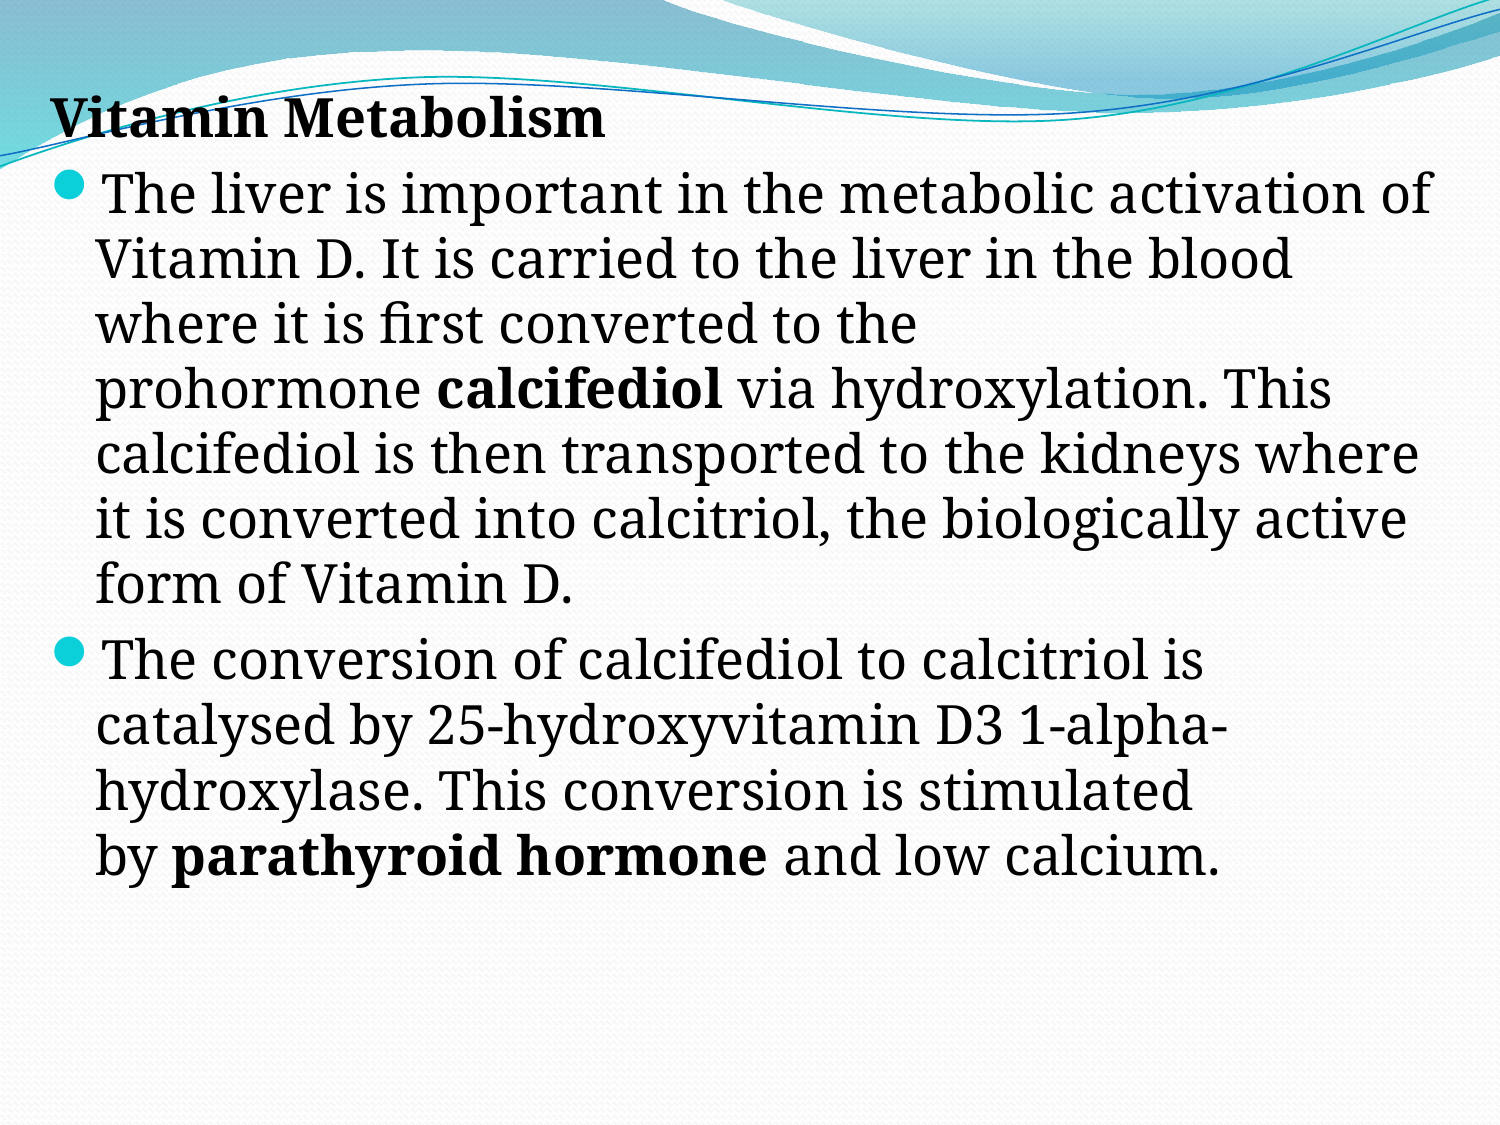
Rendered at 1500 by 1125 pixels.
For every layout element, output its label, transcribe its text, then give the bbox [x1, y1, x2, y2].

list Vitamin Metabolism The liver is important in the metabolic activation of Vitamin D. It is carried to the liver in the blood where it is first converted to the prohormone calcifediol via hydroxylation. This calcifediol is then transported to the kidneys where it is converted into calcitriol, the biologically active form of Vitamin D. The conversion of calcifediol to calcitriol is catalysed by 25-hydroxyvitamin D3 1-alpha-hydroxylase. This conversion is stimulated by parathyroid hormone and low calcium. [35, 0, 1454, 1079]
